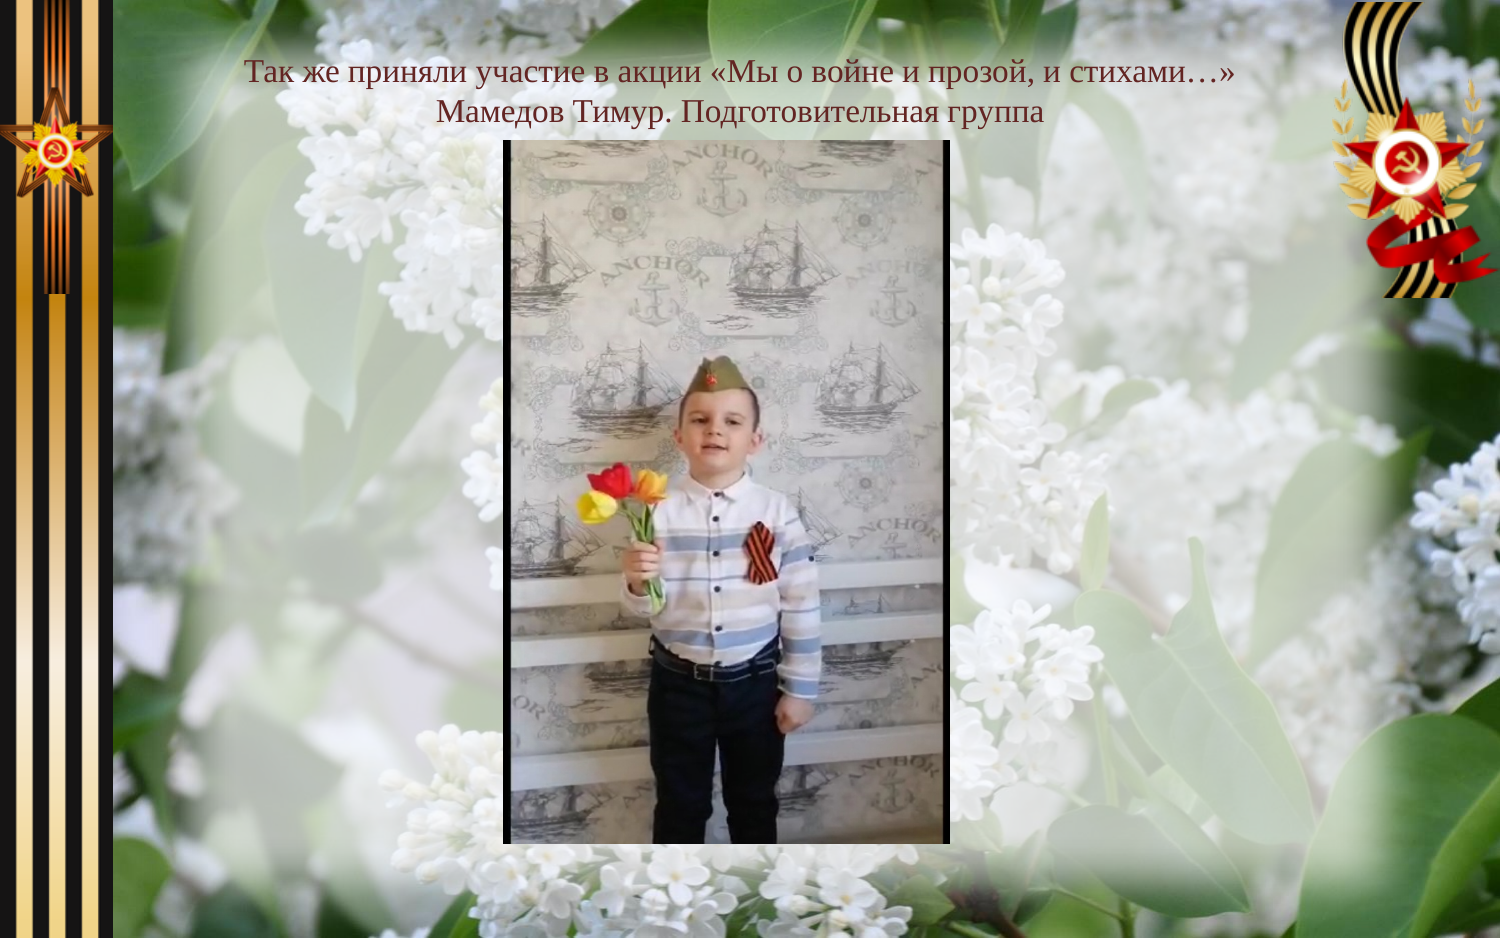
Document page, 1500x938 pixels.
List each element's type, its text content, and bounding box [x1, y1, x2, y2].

picture [0, 0, 1500, 938]
title Так же приняли участие в акции «Мы о войне и прозой, и стихами…» Мамедов Тимур. Подготовительная группа [75, 37, 1407, 141]
